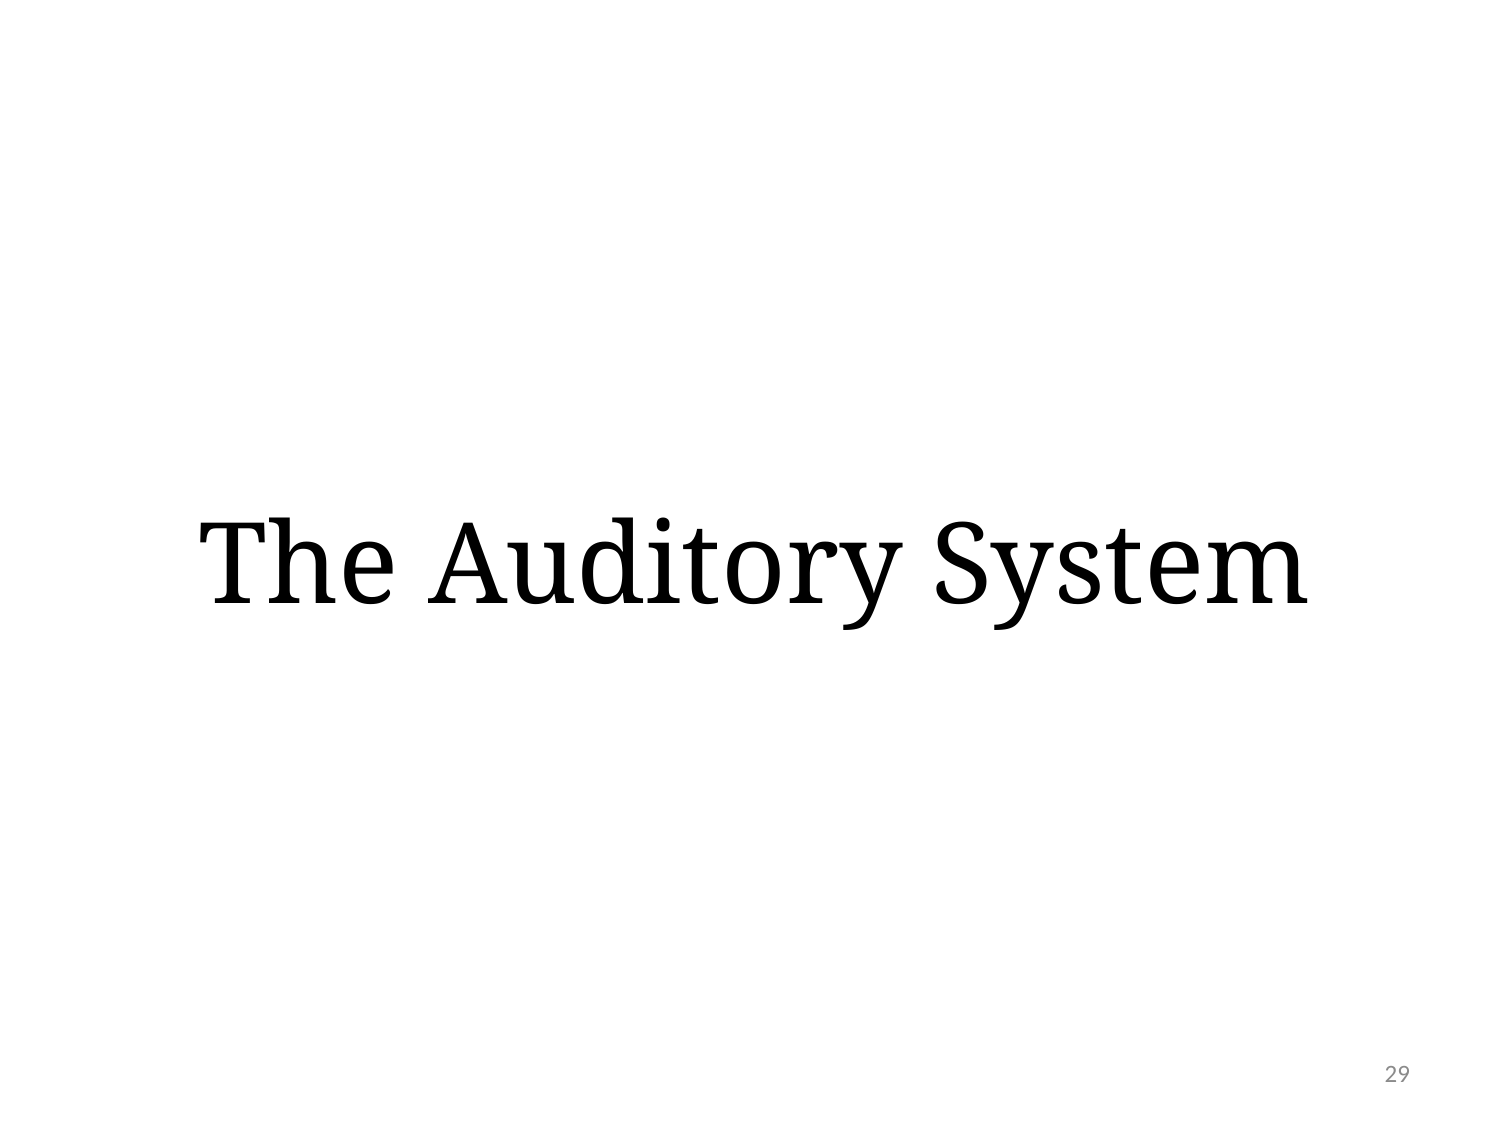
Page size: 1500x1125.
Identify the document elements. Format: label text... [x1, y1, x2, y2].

slide_number 29 [1074, 1042, 1425, 1103]
title The Auditory System [125, 370, 1386, 747]
